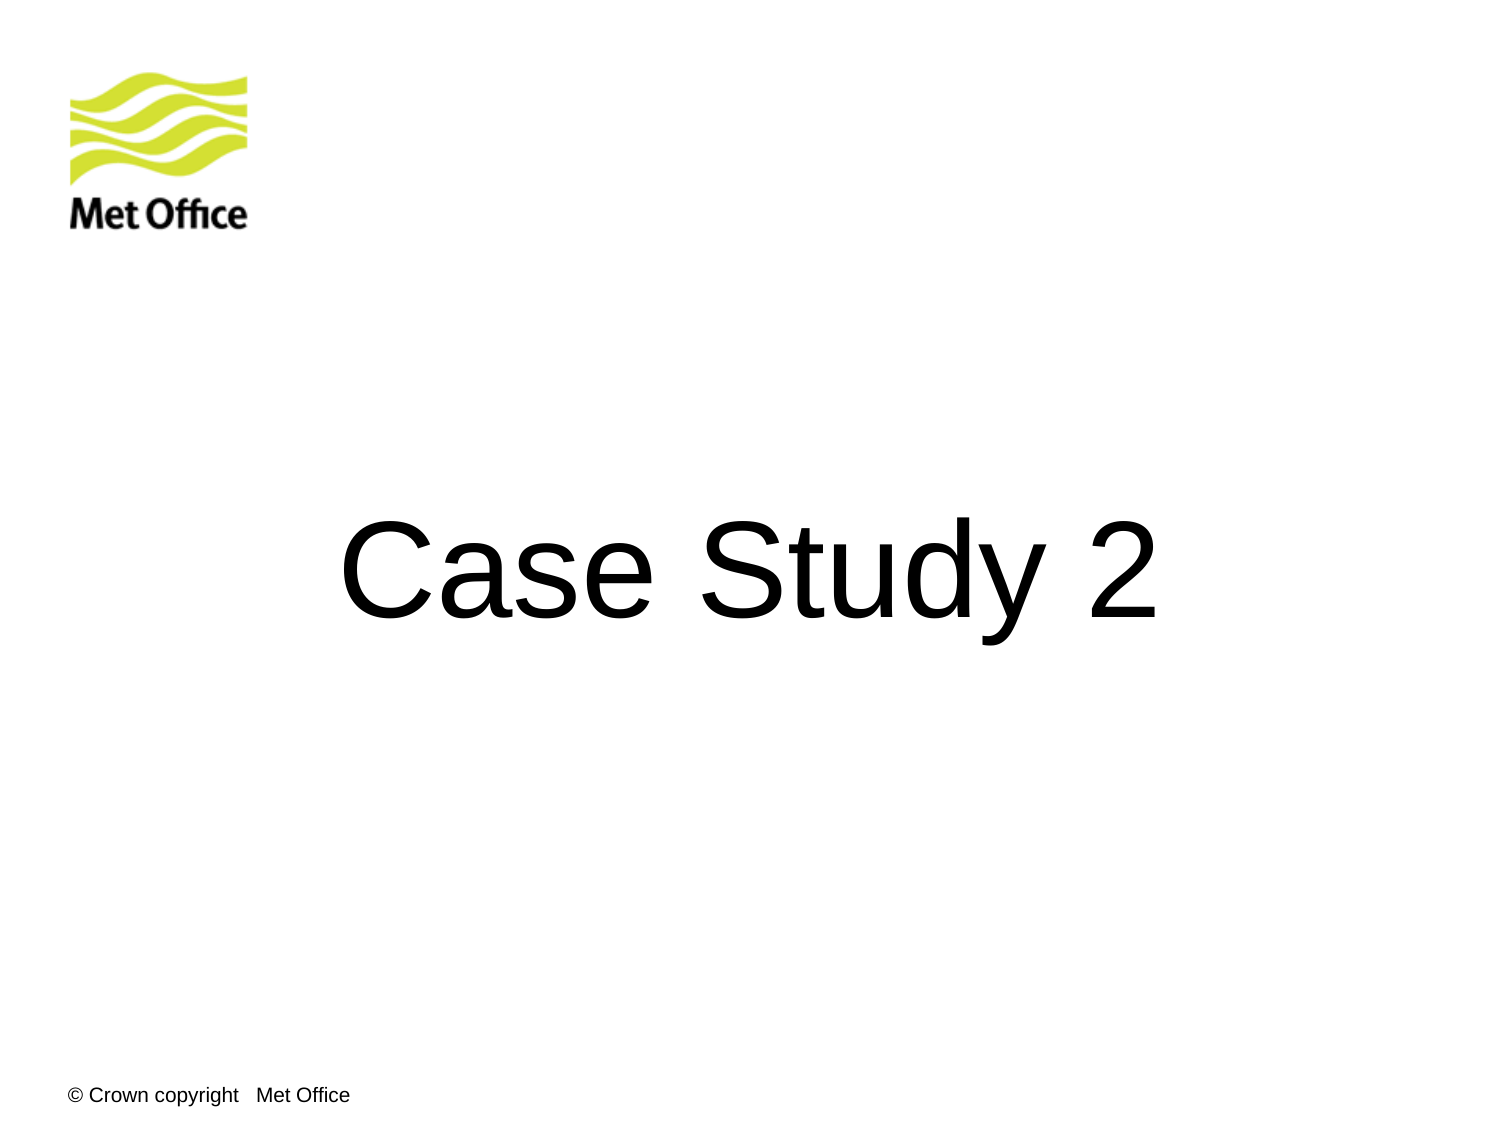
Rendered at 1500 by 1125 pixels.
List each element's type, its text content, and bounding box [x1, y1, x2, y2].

list Case Study 2 [0, 0, 1500, 1125]
